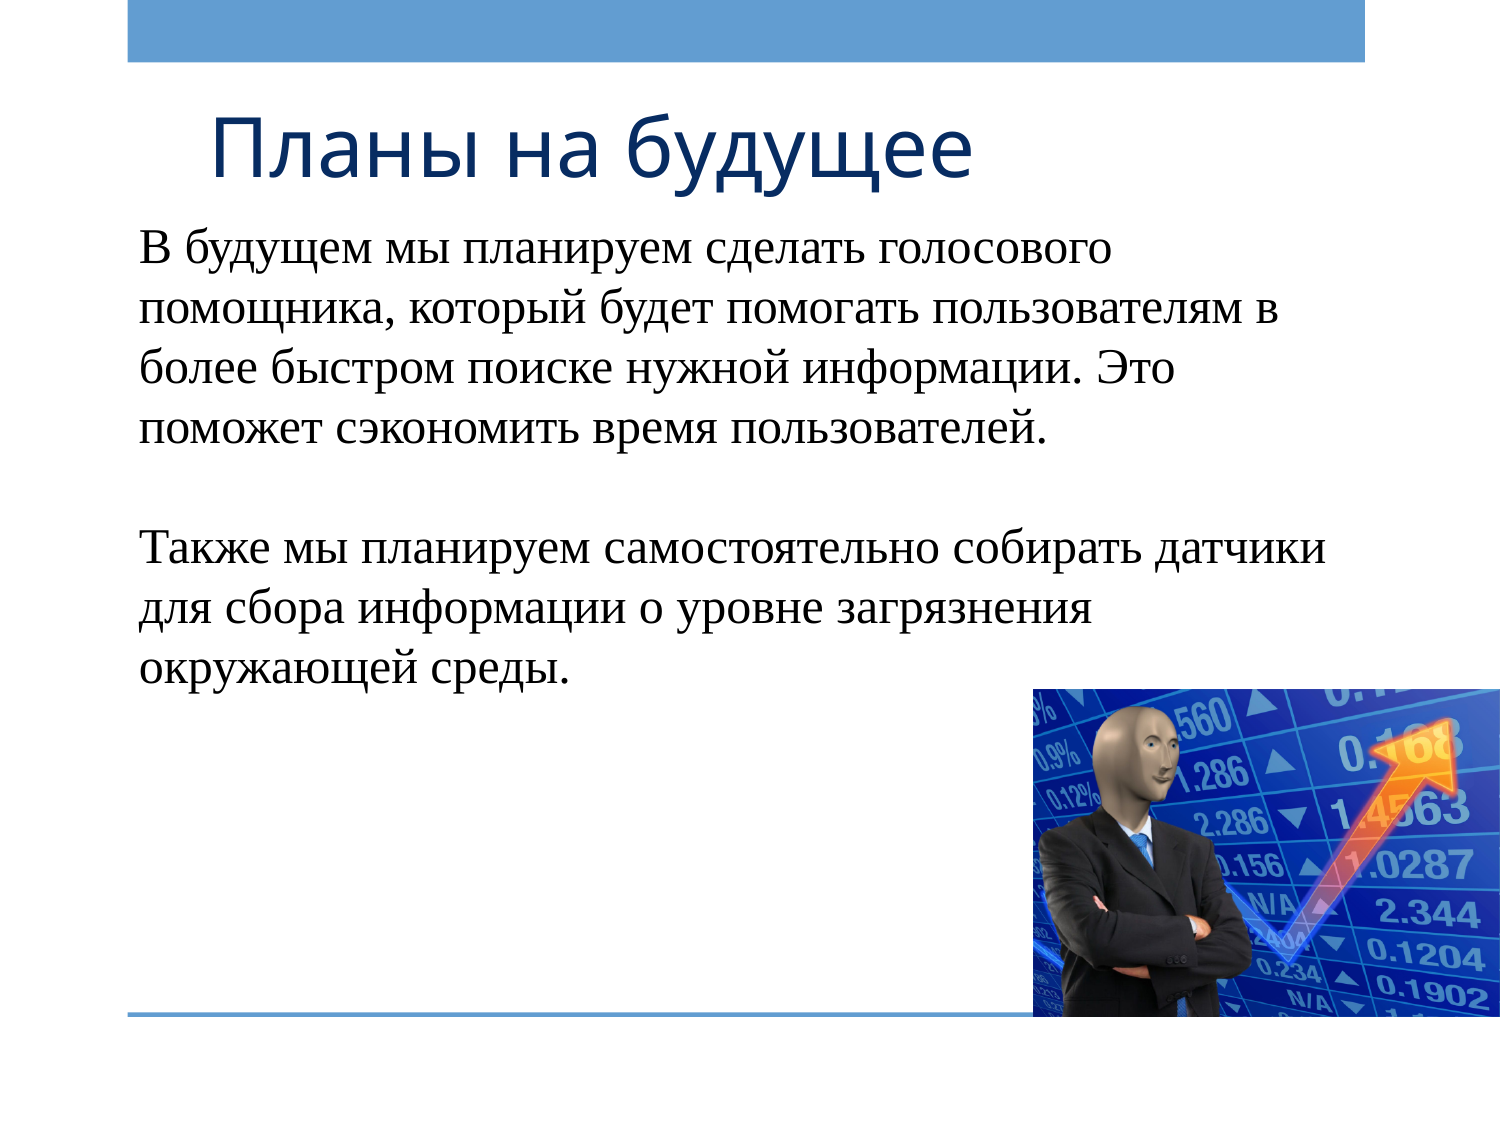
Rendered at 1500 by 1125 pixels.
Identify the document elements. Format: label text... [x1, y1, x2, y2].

picture [1032, 688, 1500, 1018]
text_box Планы на будущее [193, 86, 991, 202]
text_box В будущем мы планируем сделать голосового помощника, который будет помогать пользователям в более быстром поиске нужной информации. Это поможет сэкономить время пользователей. Также мы планируем самостоятельно собирать датчики для сбора информации о уровне загрязнения окружающей среды. [123, 206, 1376, 701]
